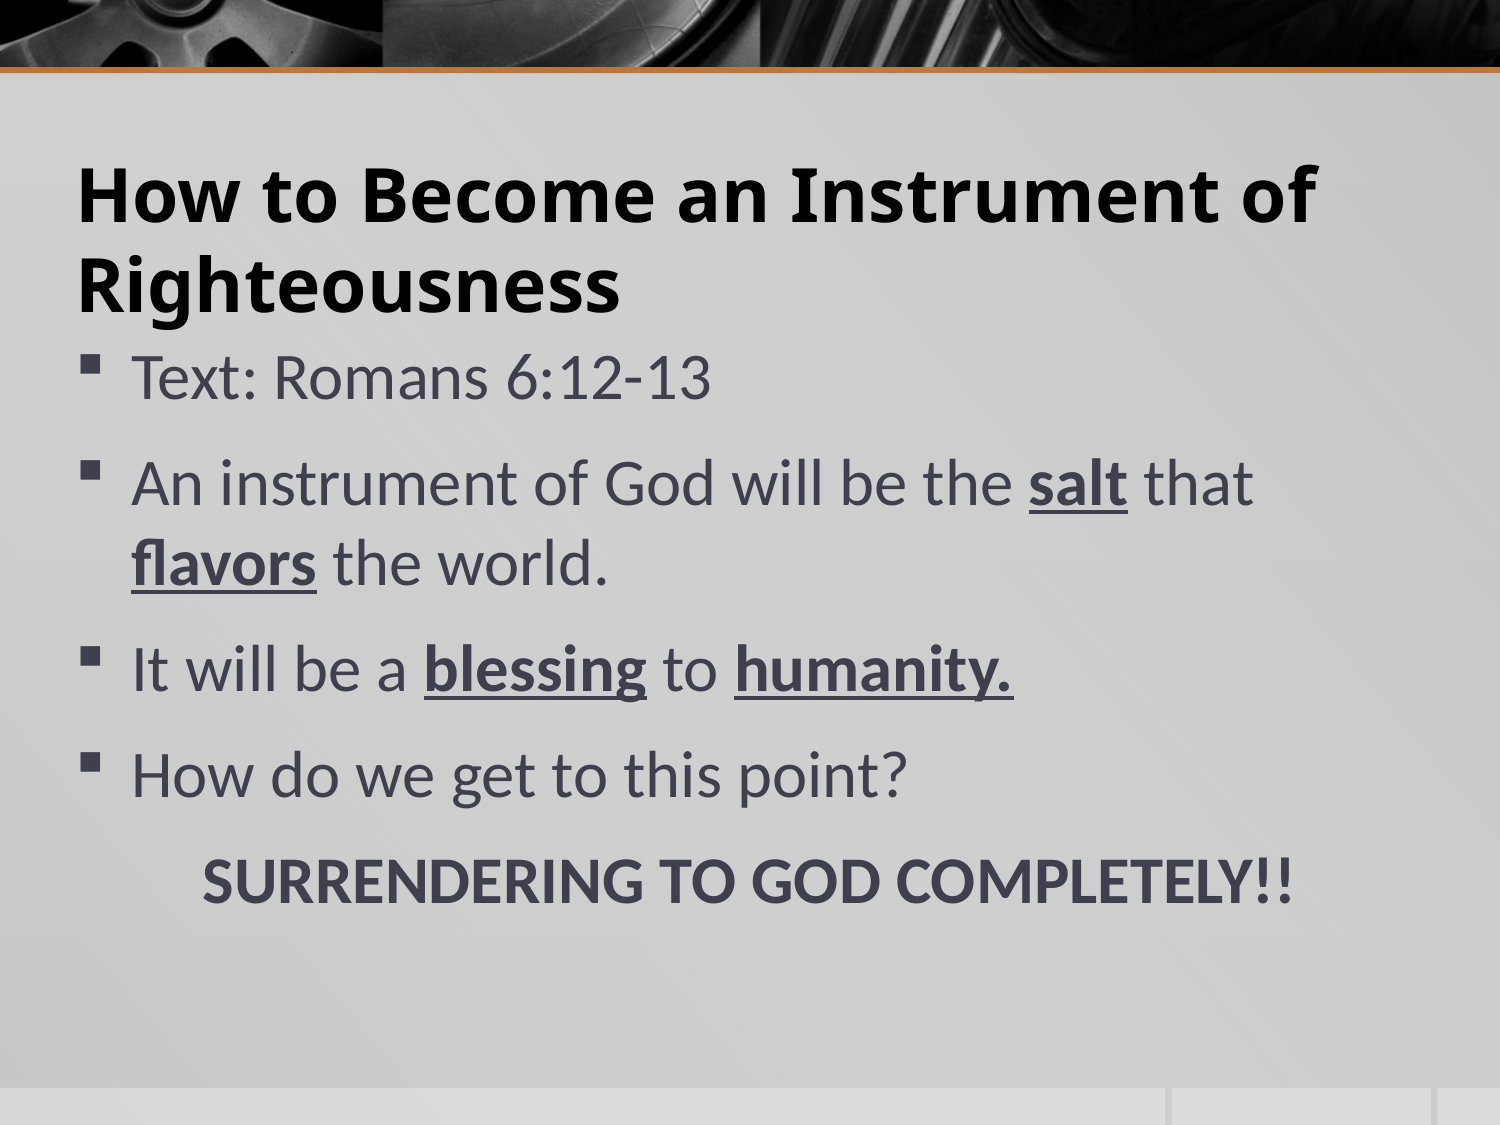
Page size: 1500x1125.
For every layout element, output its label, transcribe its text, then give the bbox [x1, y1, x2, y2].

picture [0, 0, 1500, 67]
list Text: Romans 6:12-13 An instrument of God will be the salt that flavors the world. It will be a blessing to humanity. How do we get to this point? SURRENDERING TO GOD COMPLETELY!! [75, 324, 1425, 1005]
title How to Become an Instrument of Righteousness [75, 162, 1425, 313]
